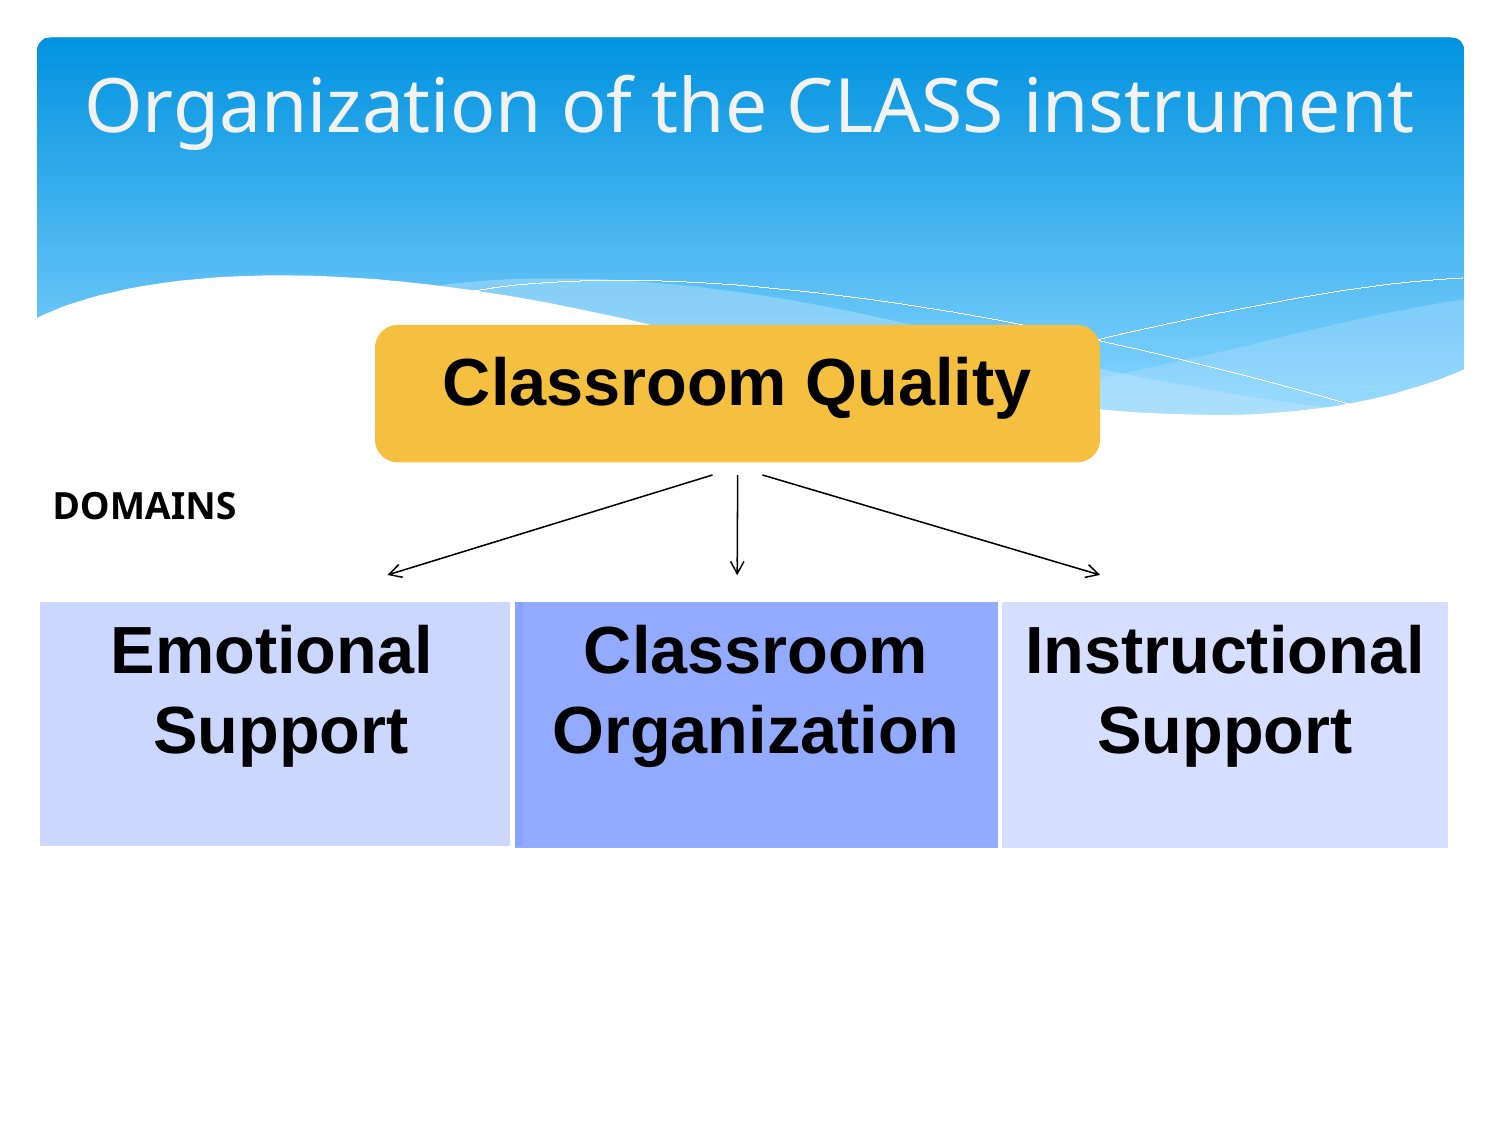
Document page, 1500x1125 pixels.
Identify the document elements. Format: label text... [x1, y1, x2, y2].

text_box Instructional Support [1000, 600, 1450, 850]
text_box Classroom Quality [375, 324, 1101, 463]
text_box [387, 474, 713, 576]
text_box Emotional Support [37, 599, 525, 848]
text_box DOMAINS [37, 475, 385, 535]
text_box Organization of the CLASS instrument [0, 50, 1500, 255]
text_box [762, 474, 1101, 576]
text_box Classroom Organization [512, 600, 1000, 850]
